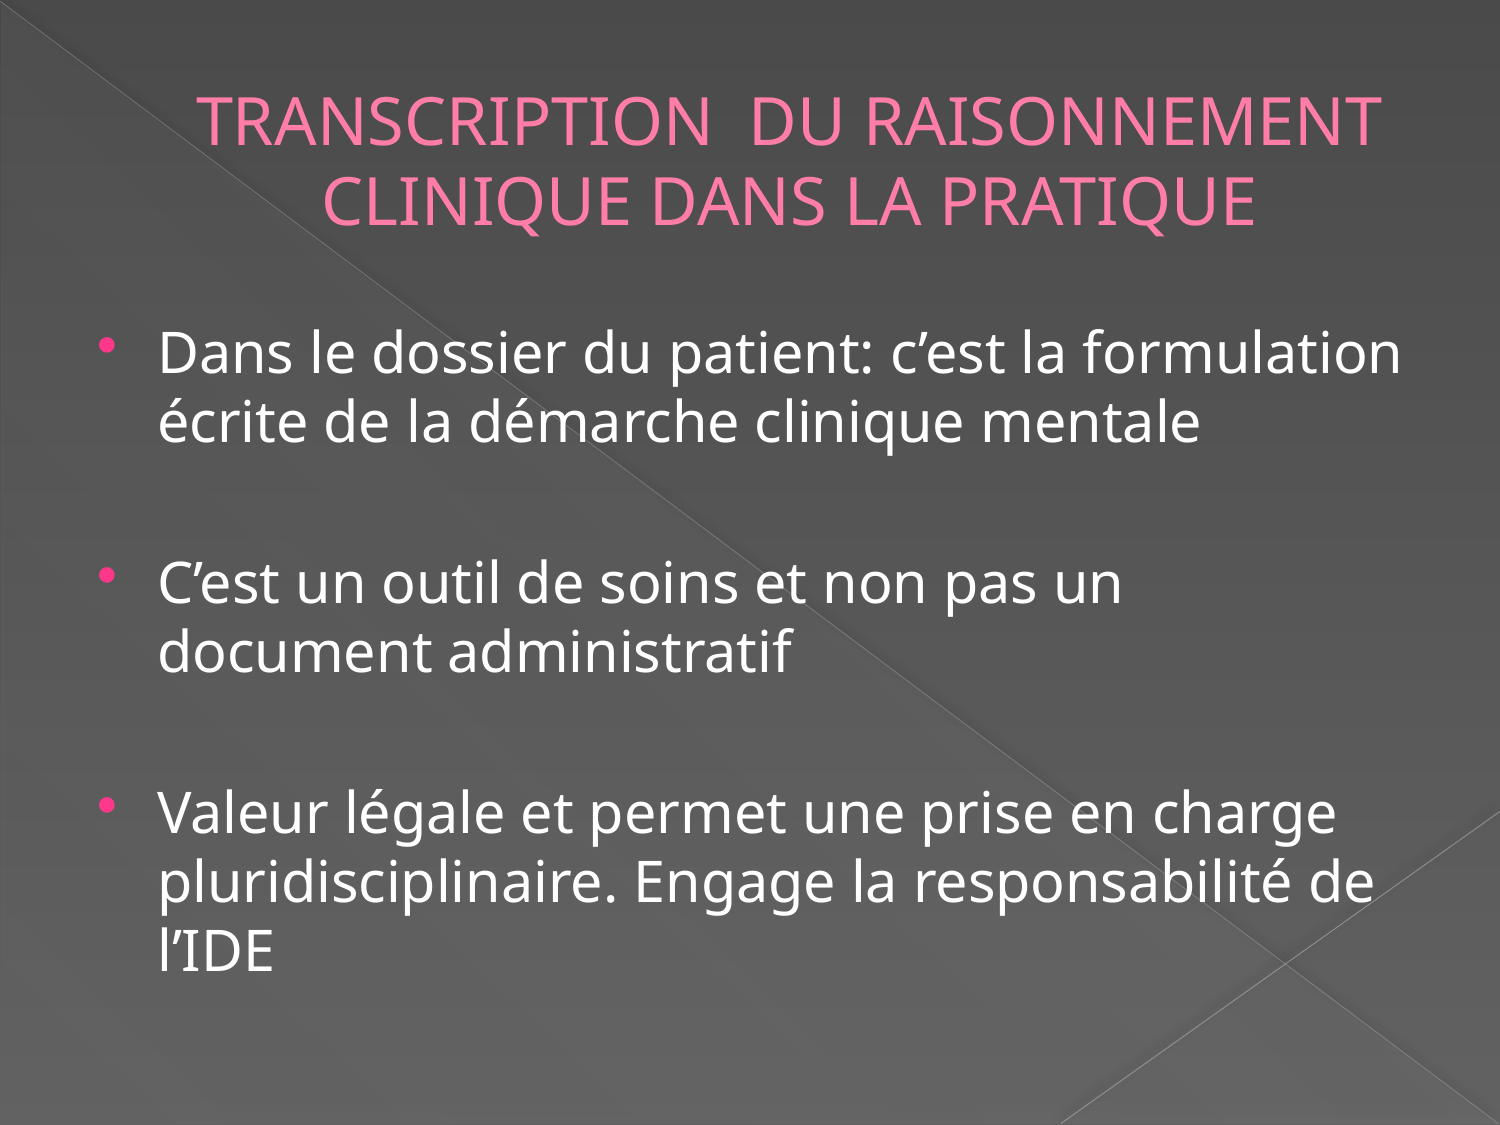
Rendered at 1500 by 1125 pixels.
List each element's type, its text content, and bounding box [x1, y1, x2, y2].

title TRANSCRIPTION DU RAISONNEMENT CLINIQUE DANS LA PRATIQUE [75, 43, 1425, 274]
list Dans le dossier du patient: c’est la formulation écrite de la démarche clinique mentale C’est un outil de soins et non pas un document administratif Valeur légale et permet une prise en charge pluridisciplinaire. Engage la responsabilité de l’IDE [75, 308, 1425, 1059]
